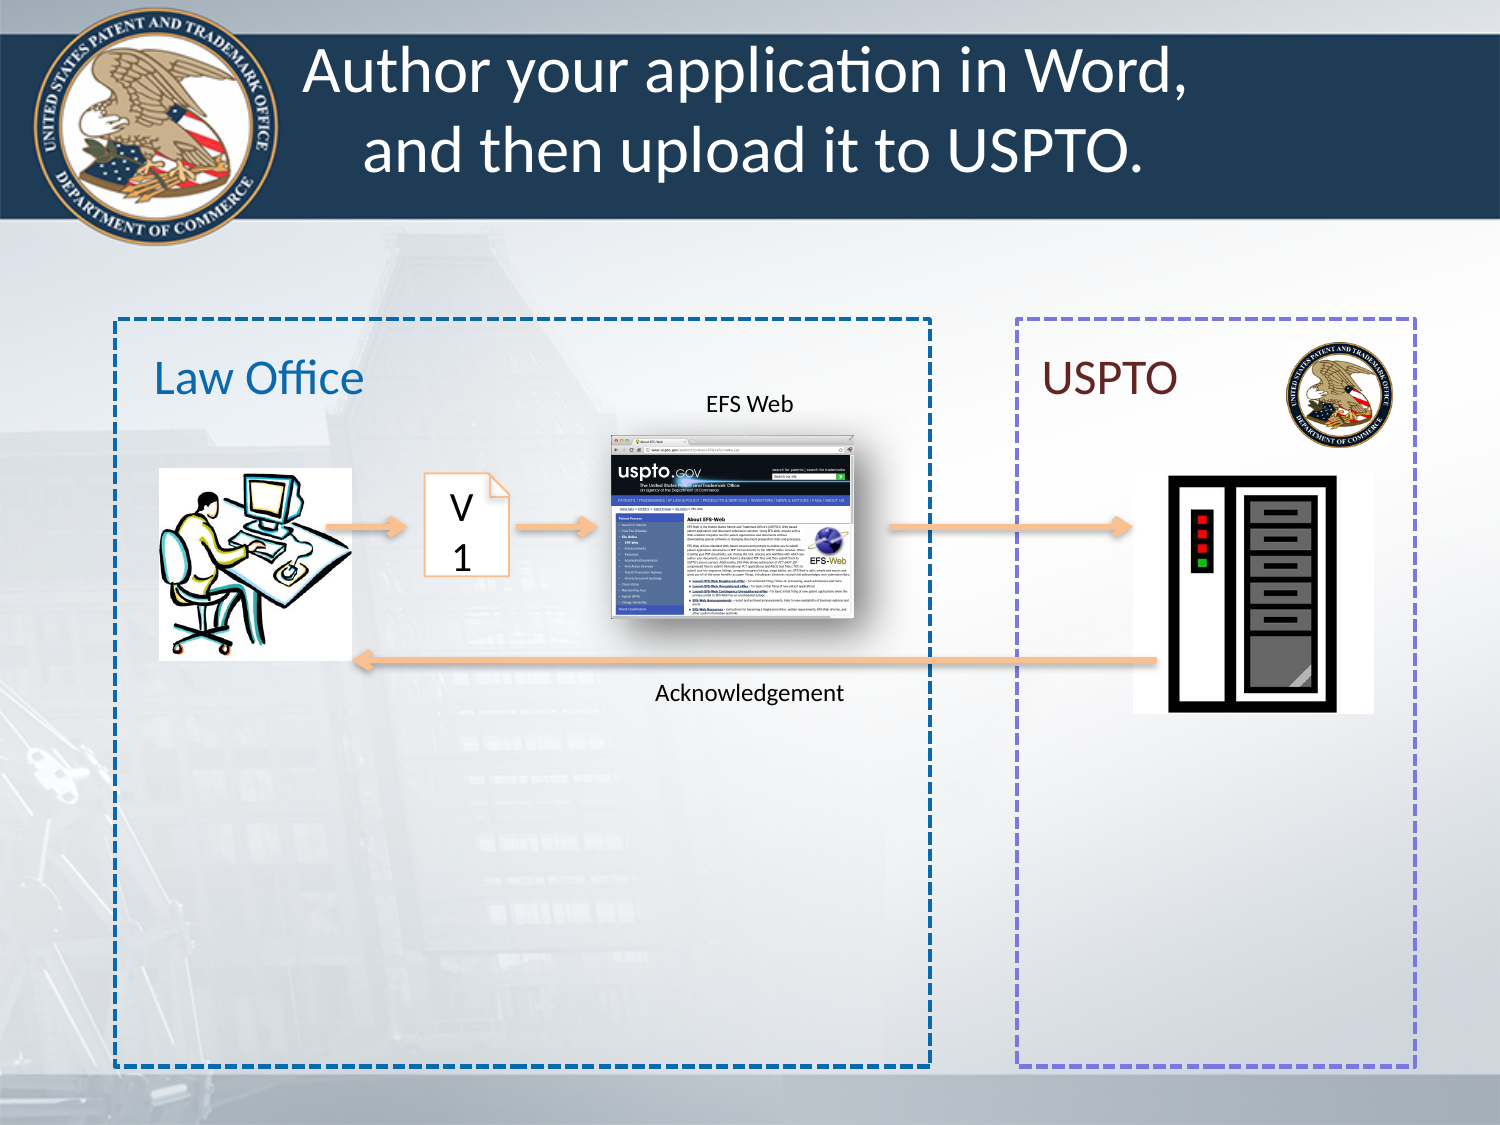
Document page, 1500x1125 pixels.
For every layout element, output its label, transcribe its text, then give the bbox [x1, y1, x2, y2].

picture [0, 0, 1500, 1125]
text_box Law Office [138, 337, 380, 413]
text_box Acknowledgement [640, 669, 860, 715]
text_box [424, 473, 510, 577]
text_box USPTO [1026, 337, 1194, 413]
text_box [113, 317, 932, 1069]
text_box EFS Web [691, 379, 809, 425]
text_box [1015, 317, 1417, 1069]
title Author your application in Word, and then upload it to USPTO. [79, 12, 1430, 200]
